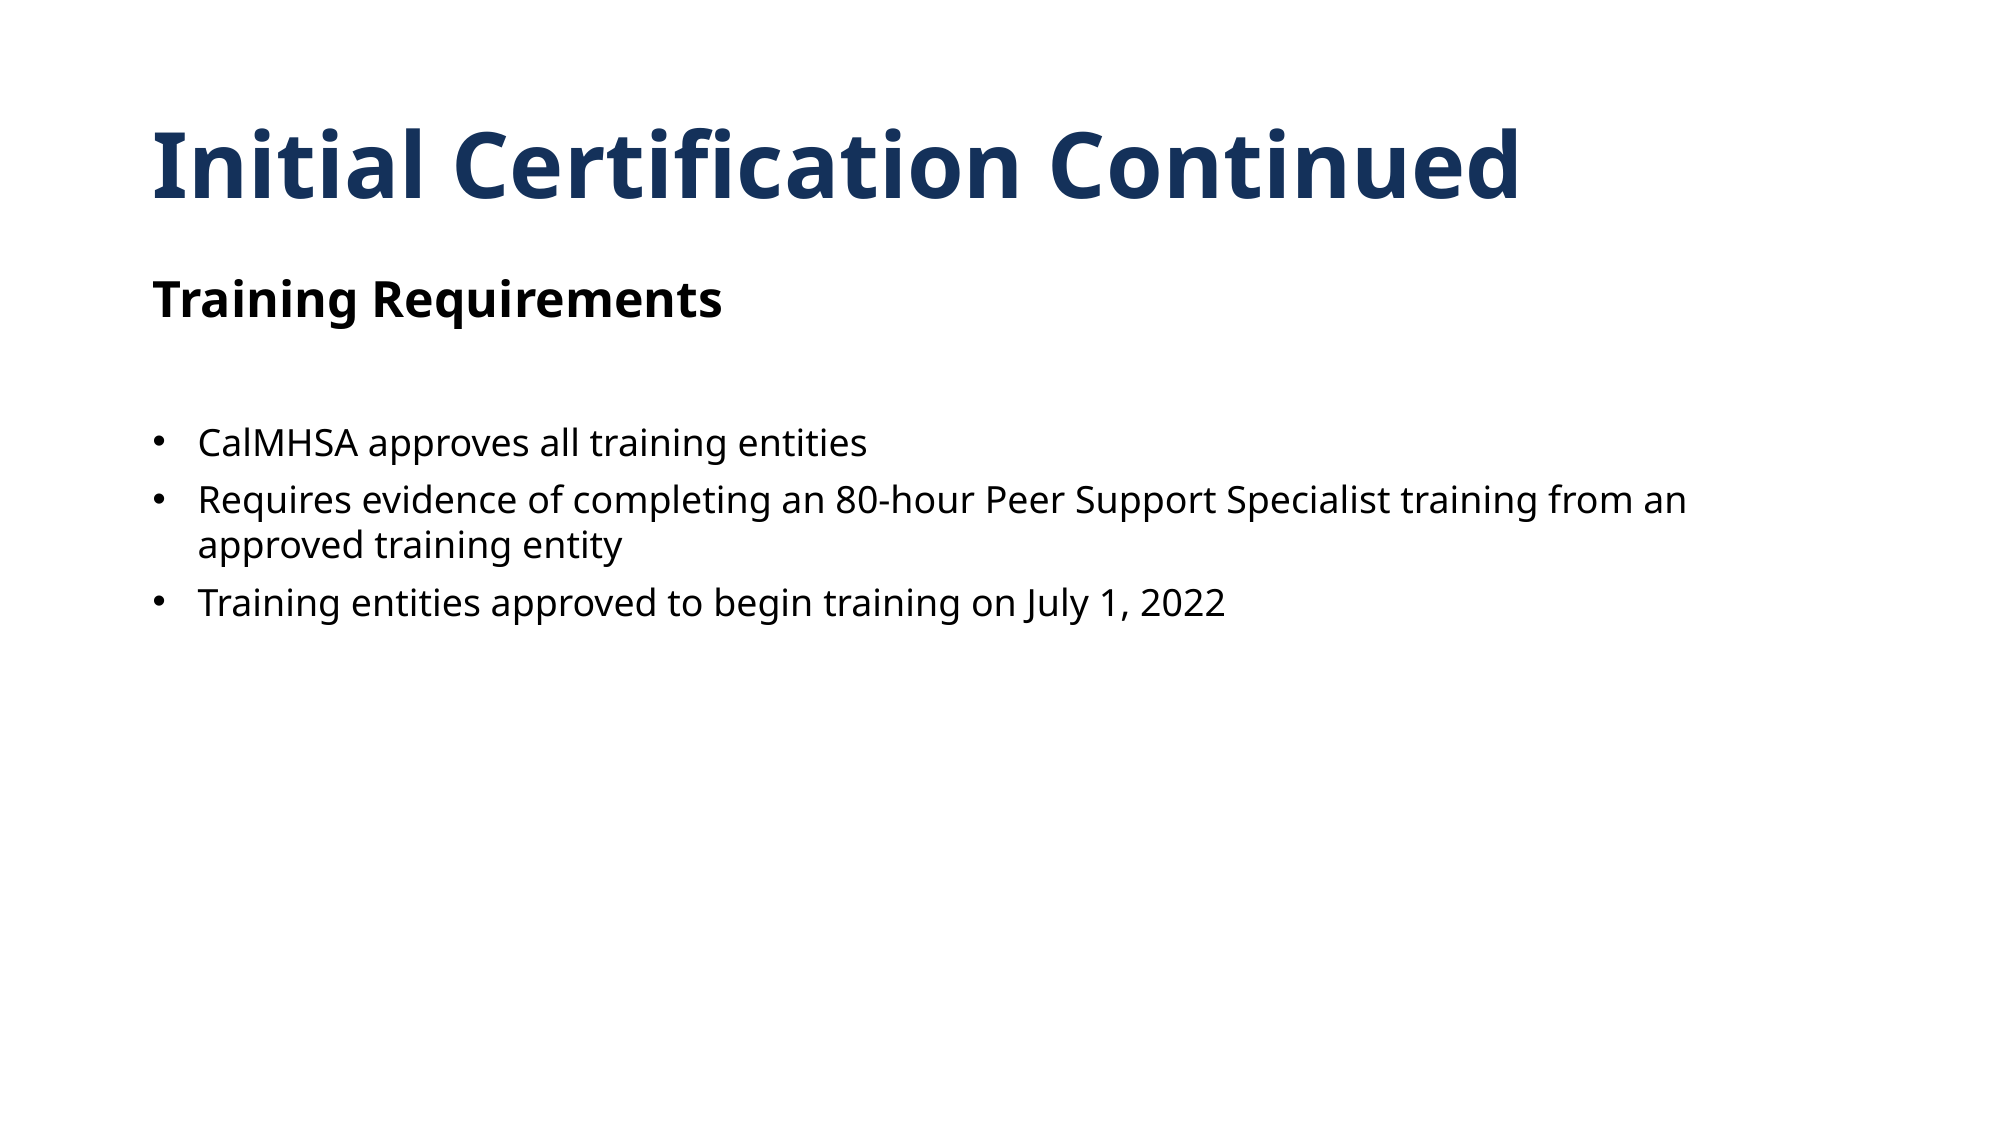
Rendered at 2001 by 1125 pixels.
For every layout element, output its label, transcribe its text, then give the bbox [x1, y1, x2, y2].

title Initial Certification Continued [137, 59, 1863, 278]
list CalMHSA approves all training entities Requires evidence of completing an 80-hour Peer Support Specialist training from an approved training entity Training entities approved to begin training on July 1, 2022 [137, 410, 1863, 1016]
list Training Requirements [137, 275, 984, 410]
